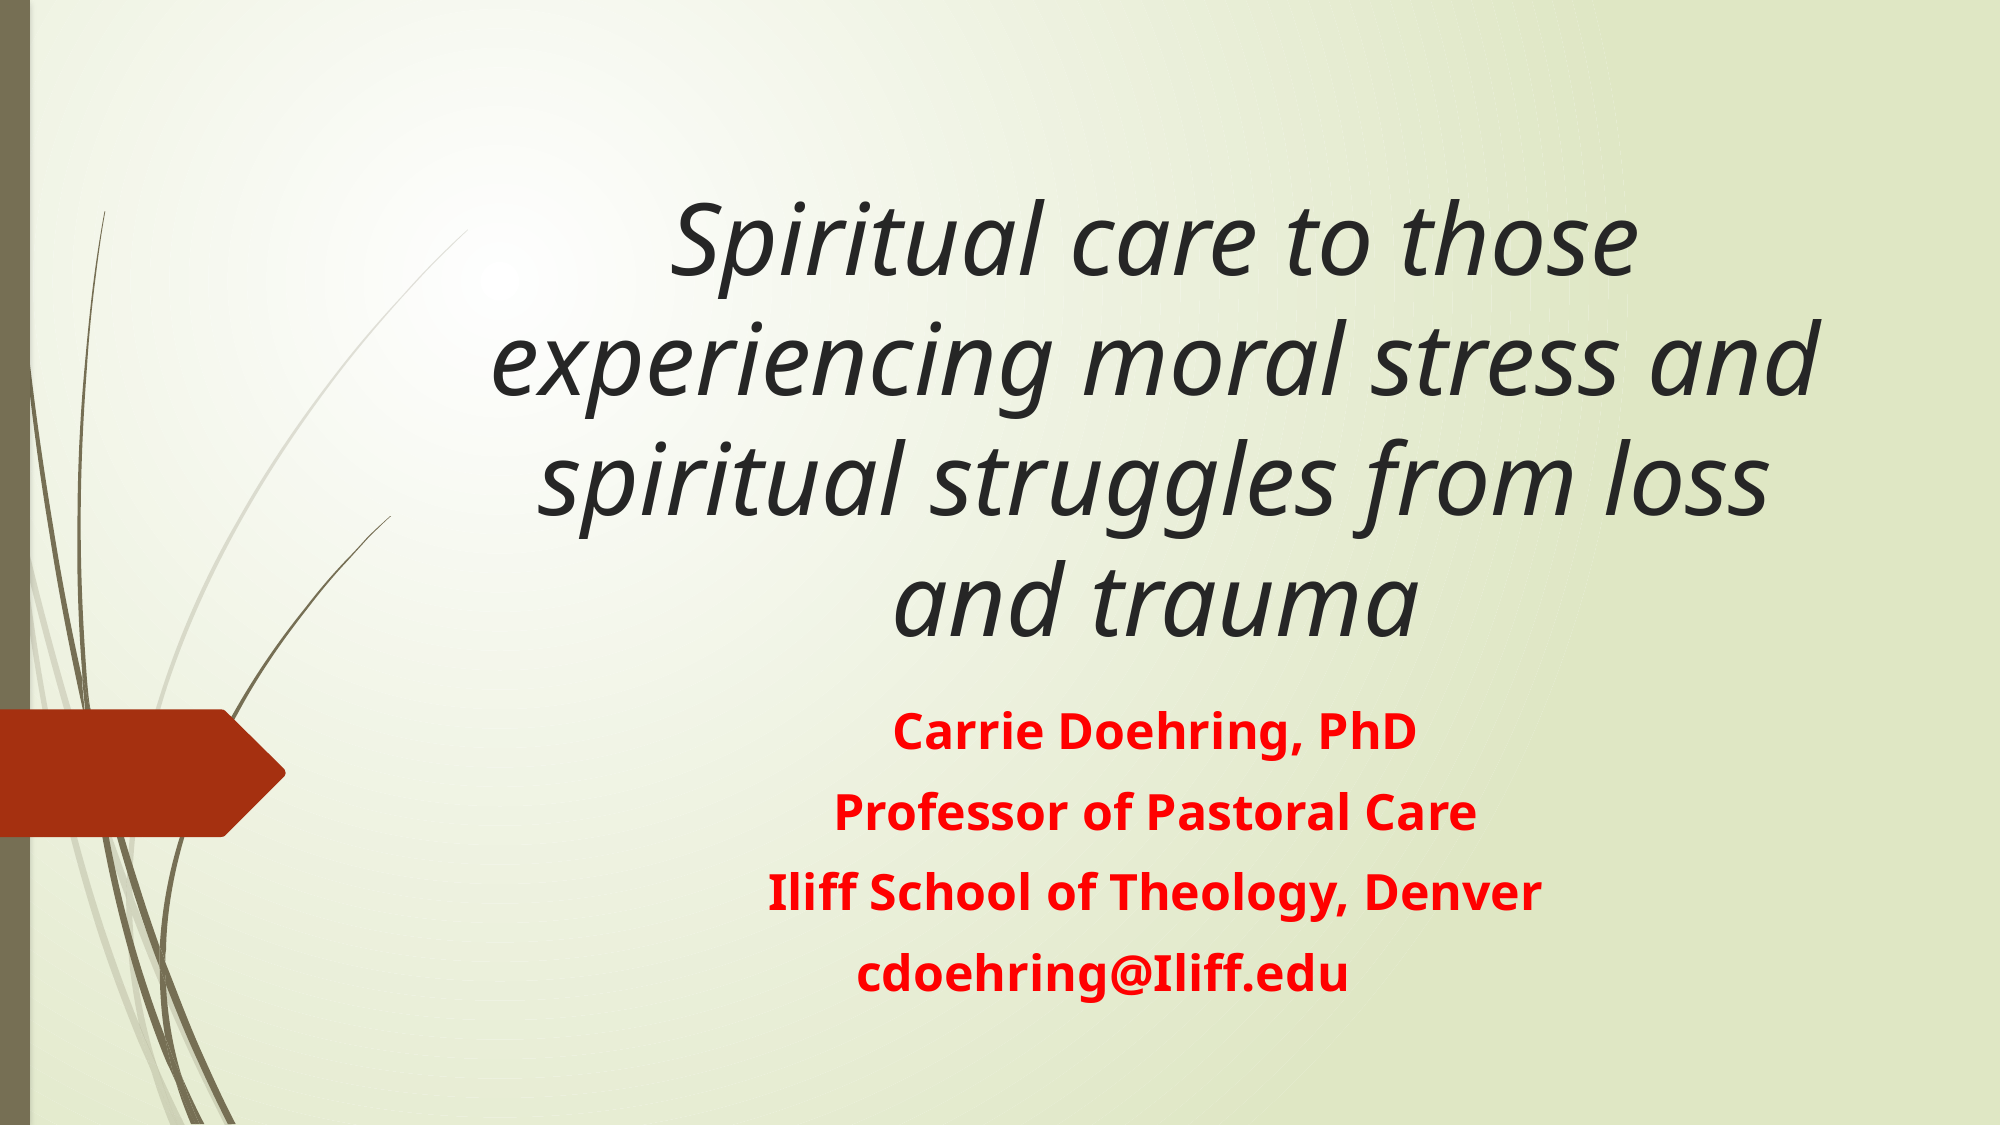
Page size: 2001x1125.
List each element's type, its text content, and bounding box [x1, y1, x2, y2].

subtitle Carrie Doehring, PhD Professor of Pastoral Care Iliff School of Theology, Denver cdoehring@Iliff.edu [424, 691, 1888, 1009]
title Spiritual care to those experiencing moral stress and spiritual struggles from loss and trauma [424, 164, 1888, 691]
